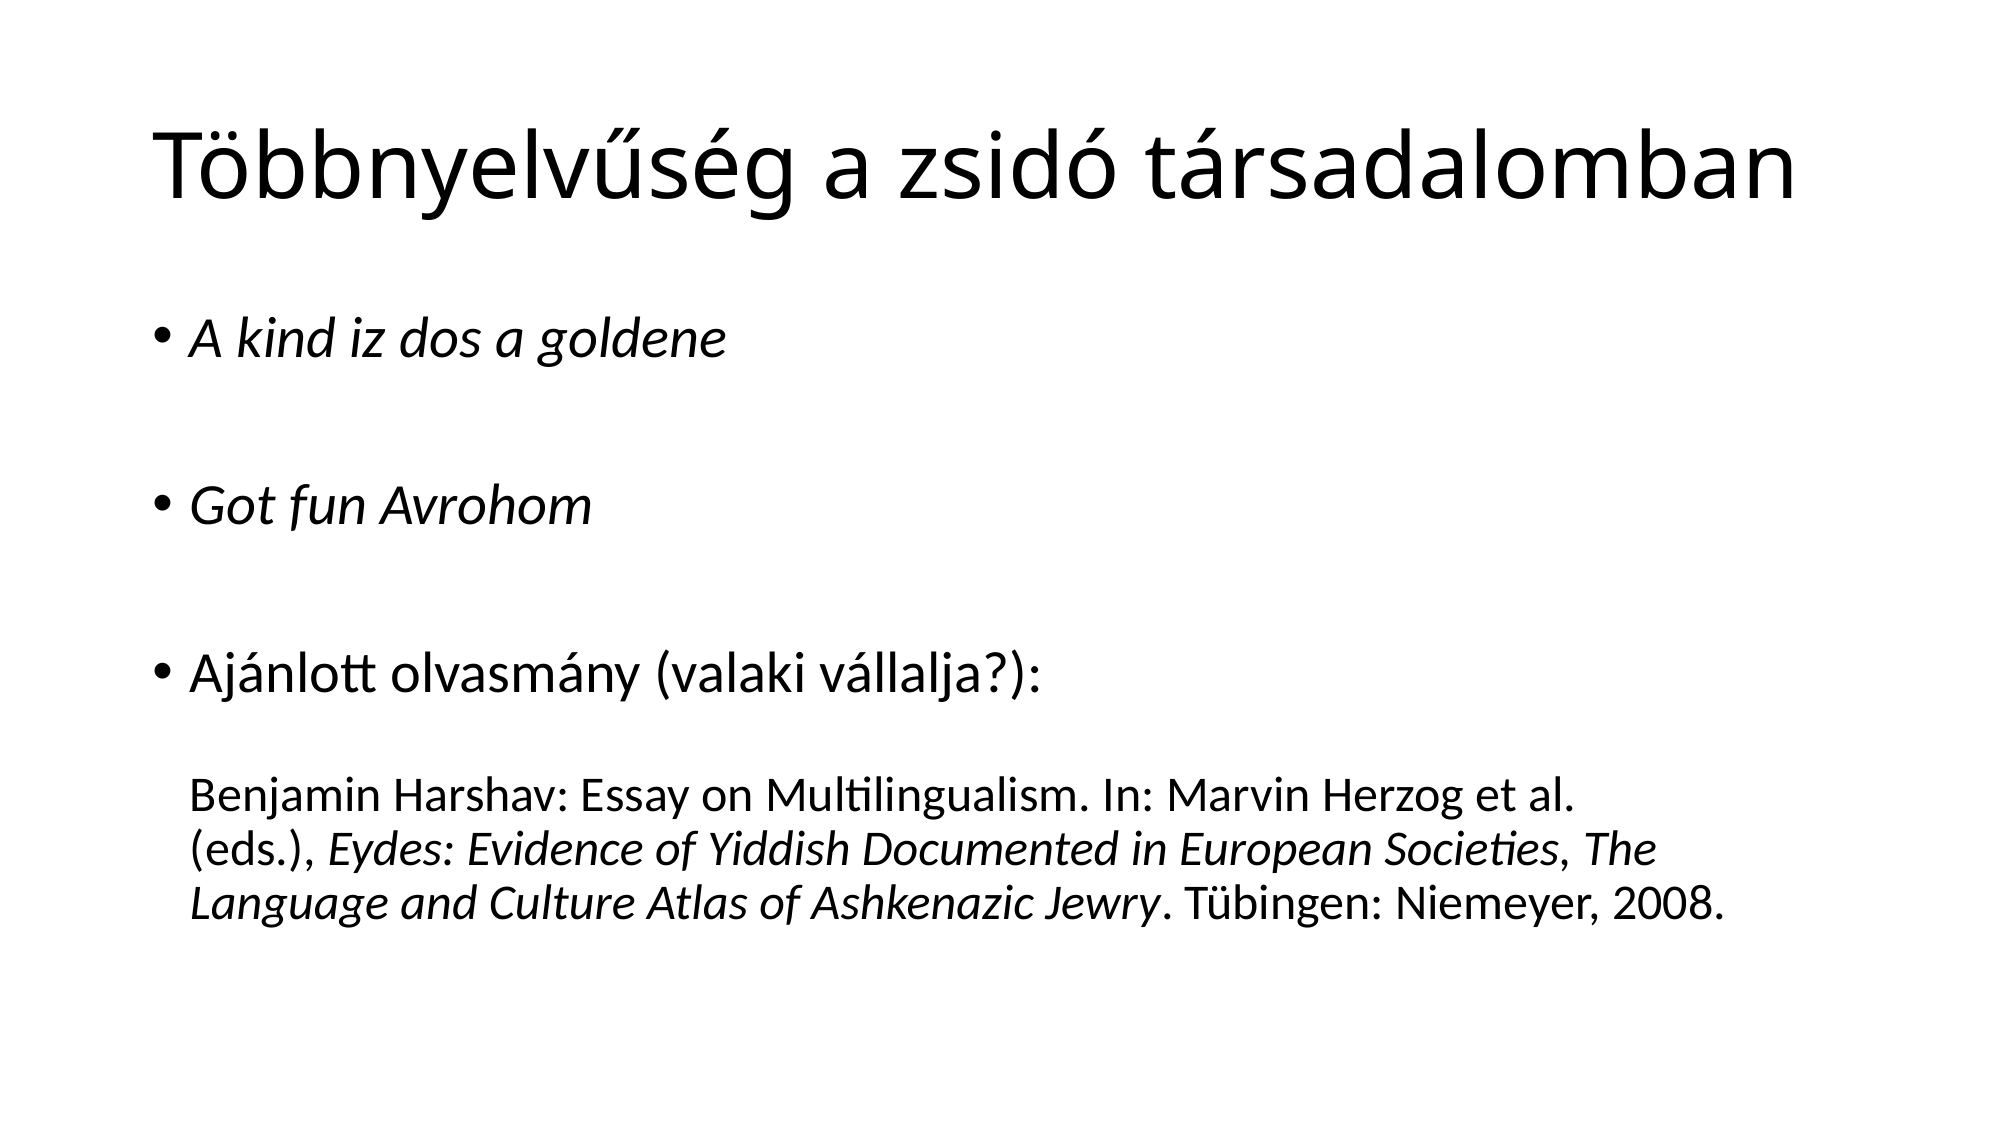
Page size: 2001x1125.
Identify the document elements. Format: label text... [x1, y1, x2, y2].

list A kind iz dos a goldene Got fun Avrohom Ajánlott olvasmány (valaki vállalja?): Benjamin Harshav: Essay on Multilingualism. In: Marvin Herzog et al. (eds.), Eydes: Evidence of Yiddish Documented in European Societies, The Language and Culture Atlas of Ashkenazic Jewry. Tübingen: Niemeyer, 2008. [137, 299, 1863, 1014]
title Többnyelvűség a zsidó társadalomban [137, 59, 1863, 278]
